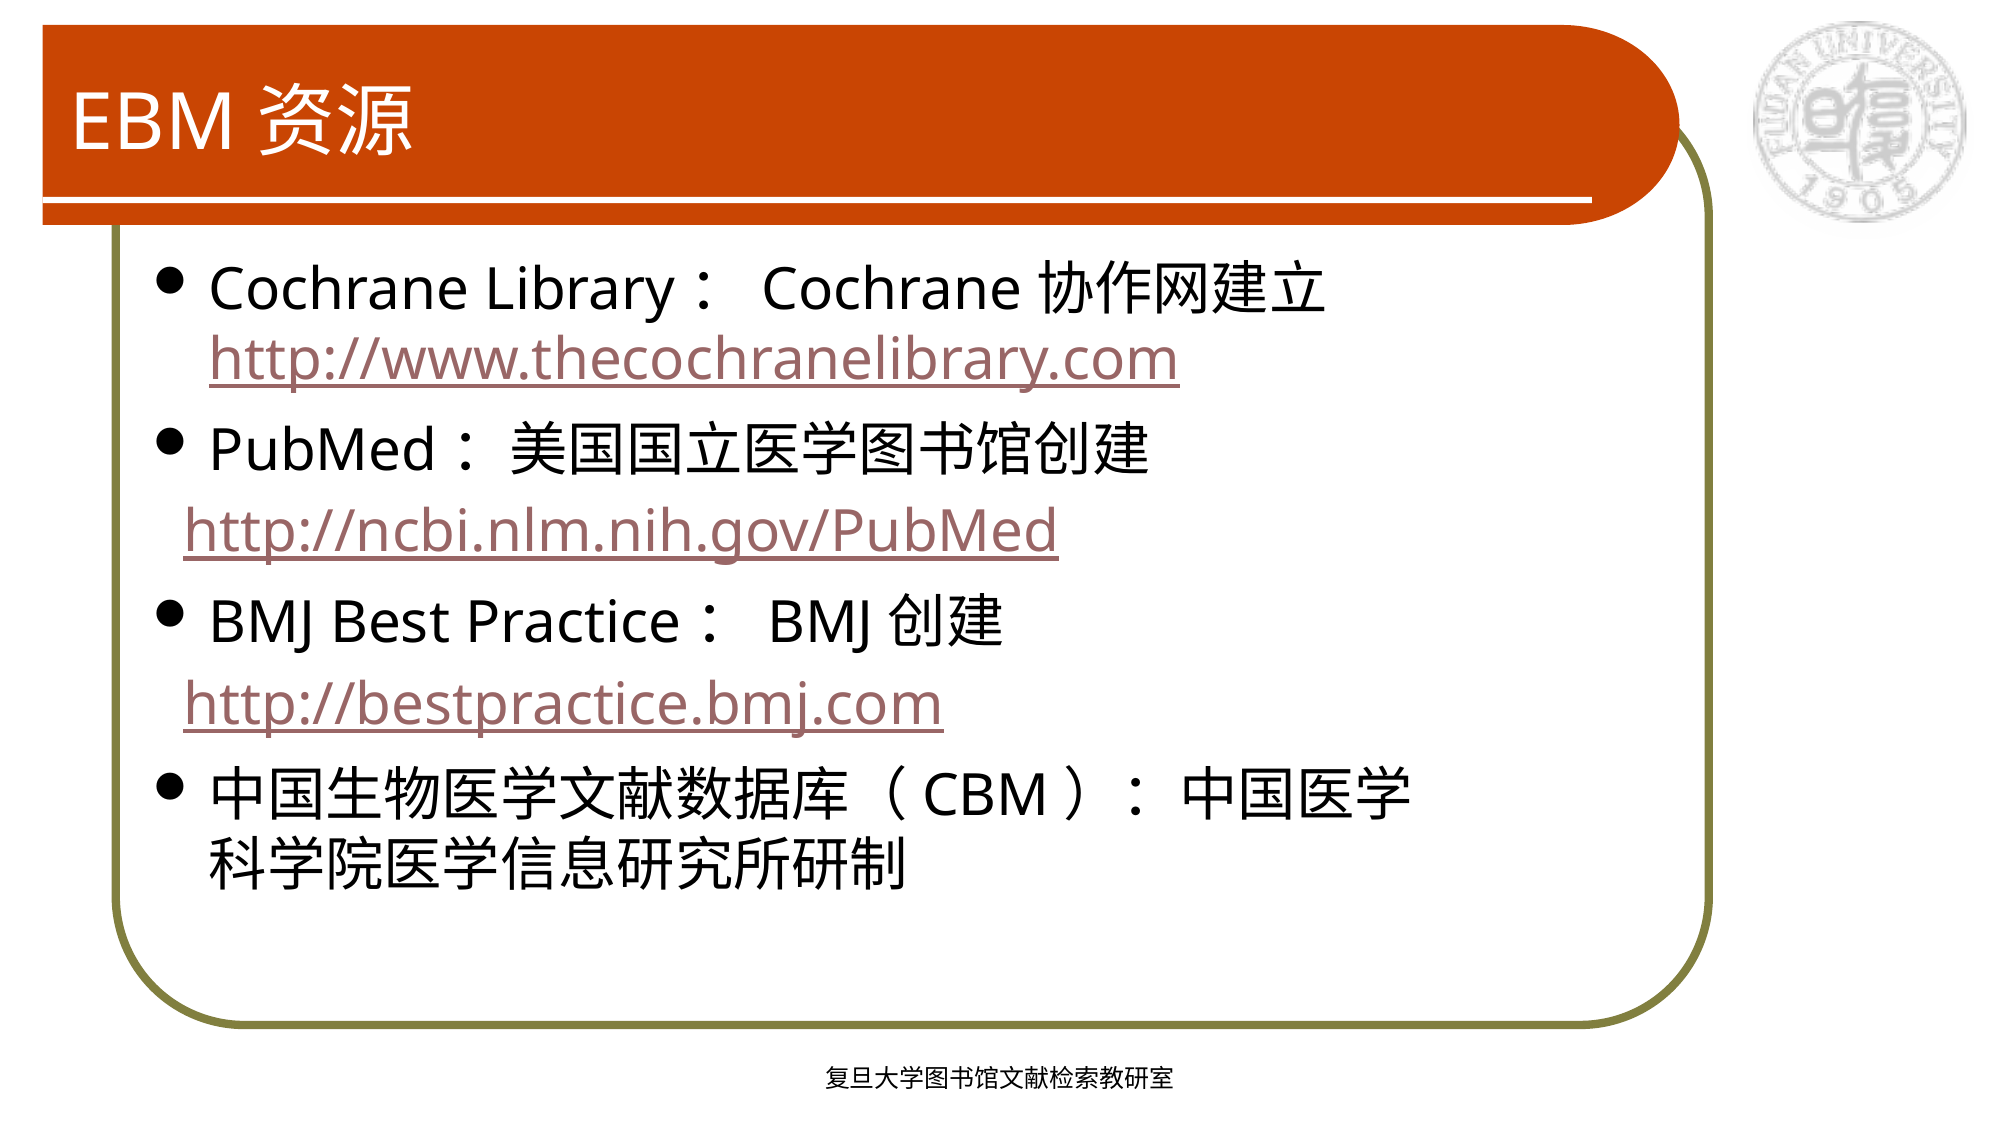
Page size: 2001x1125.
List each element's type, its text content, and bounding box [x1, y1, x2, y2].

title EBM资源 [54, 42, 1591, 193]
slide_number [1433, 1024, 1901, 1101]
list Cochrane Library：Cochrane协作网建立http://www.thecochranelibrary.com PubMed：美国国立医学图书馆创建 http://ncbi.nlm.nih.gov/PubMed BMJ Best Practice：BMJ创建 http://bestpractice.bmj.com 中国生物医学文献数据库（CBM）：中国医学科学院医学信息研究所研制 [137, 243, 1461, 872]
footer 复旦大学图书馆文献检索教研室 [683, 1024, 1317, 1101]
